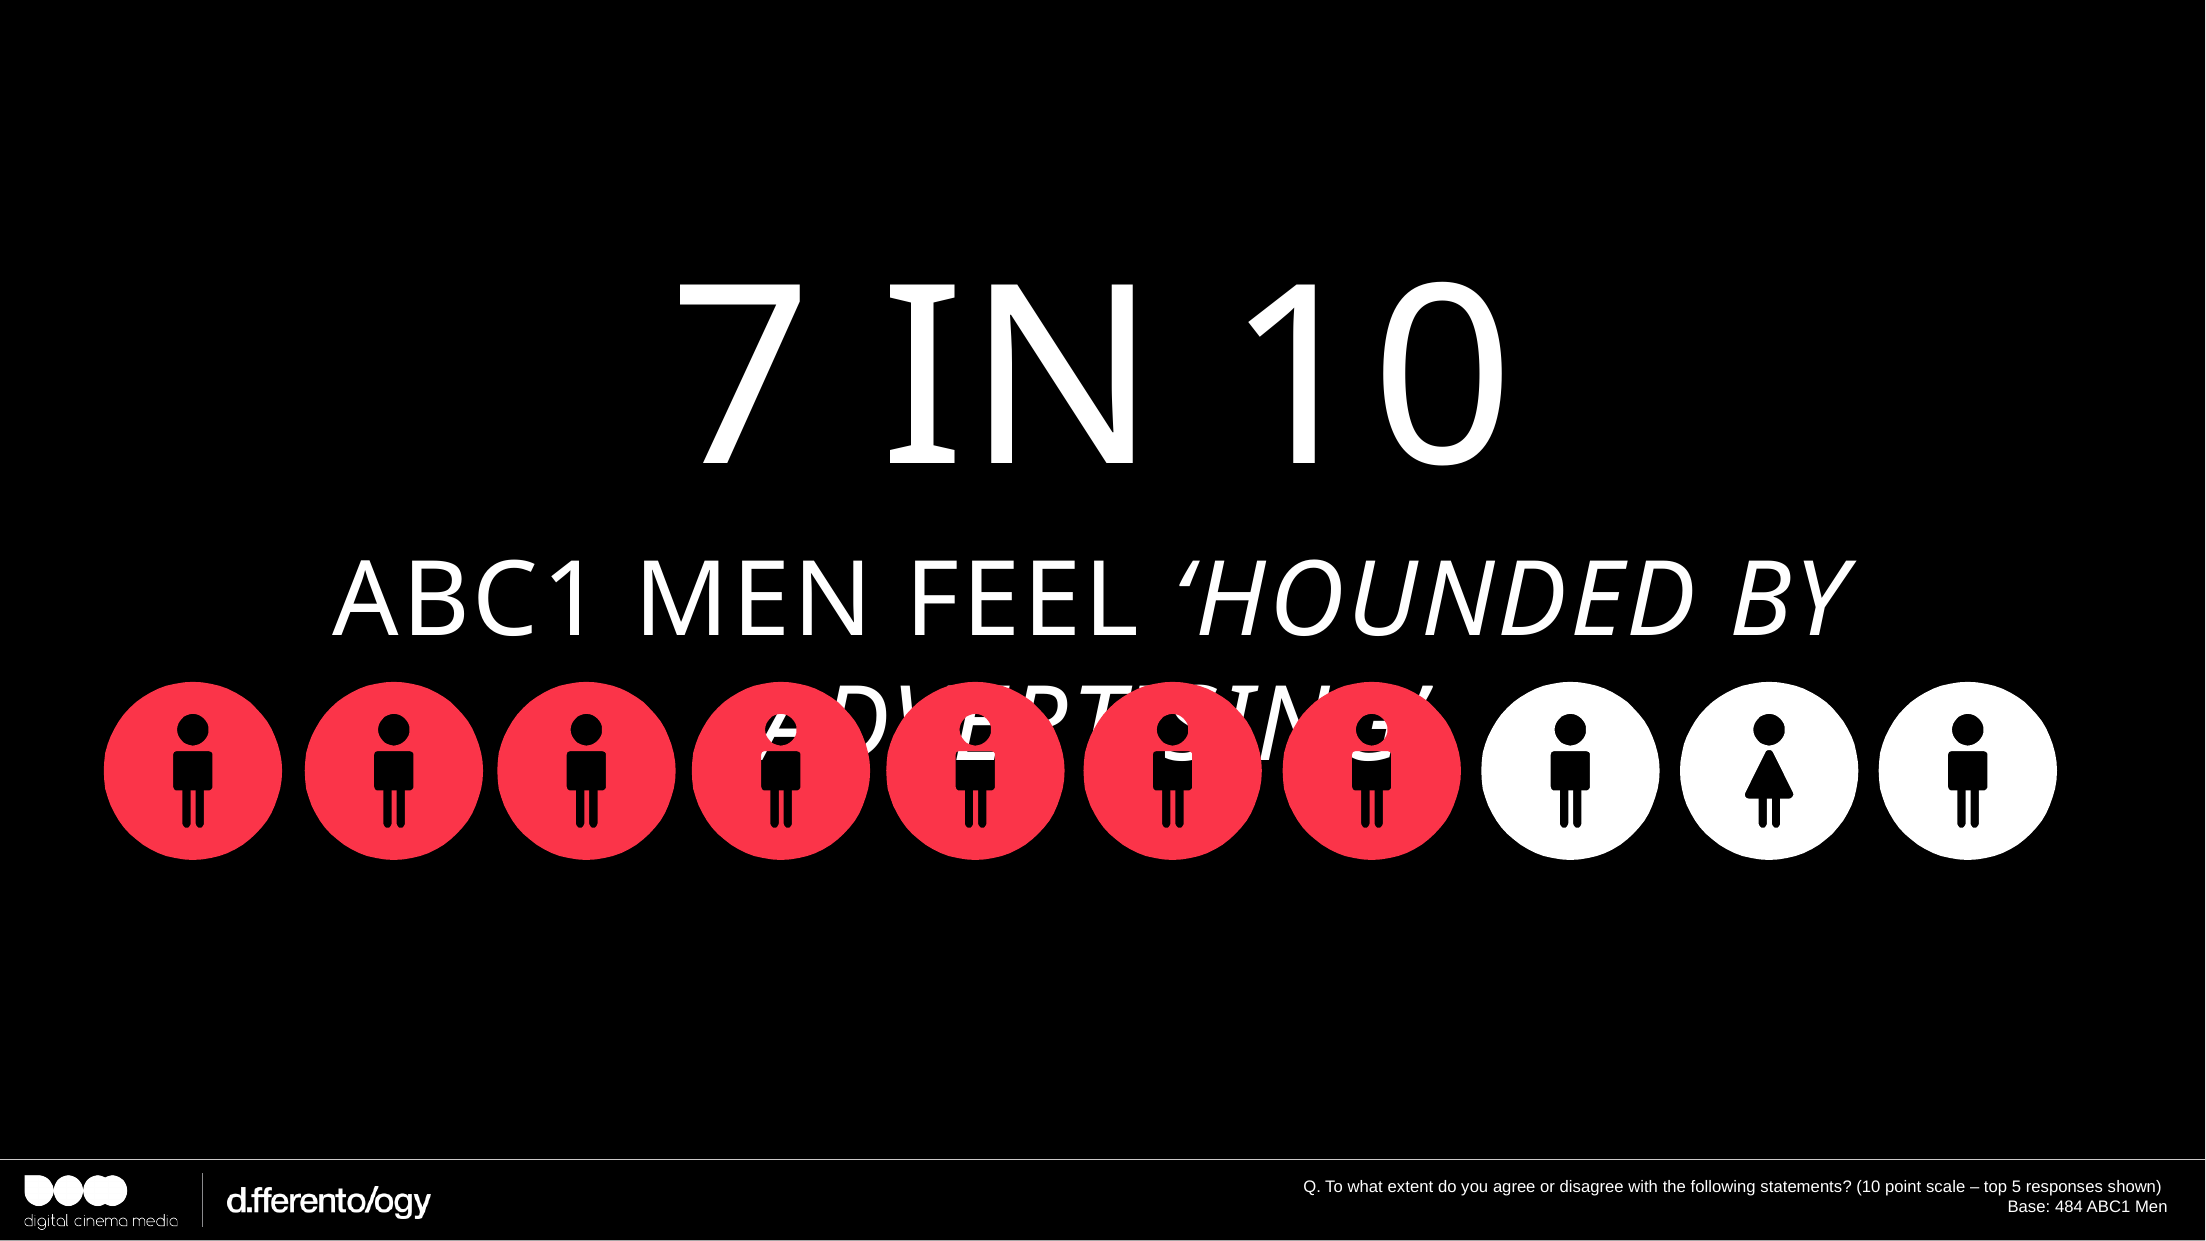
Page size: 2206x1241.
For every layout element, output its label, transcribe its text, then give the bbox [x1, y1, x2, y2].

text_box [304, 681, 2058, 861]
text_box 7 IN 10 [351, 205, 1834, 521]
picture [227, 1186, 431, 1219]
text_box ABC1 MEN FEEL ‘HOUNDED BY ADVERTISING’ [83, 523, 2101, 789]
text_box Q. To what extent do you agree or disagree with the following statements? (10 point scale – top 5 responses shown) Base: 484 ABC1 Men [893, 1176, 2168, 1217]
text_box [103, 681, 283, 860]
